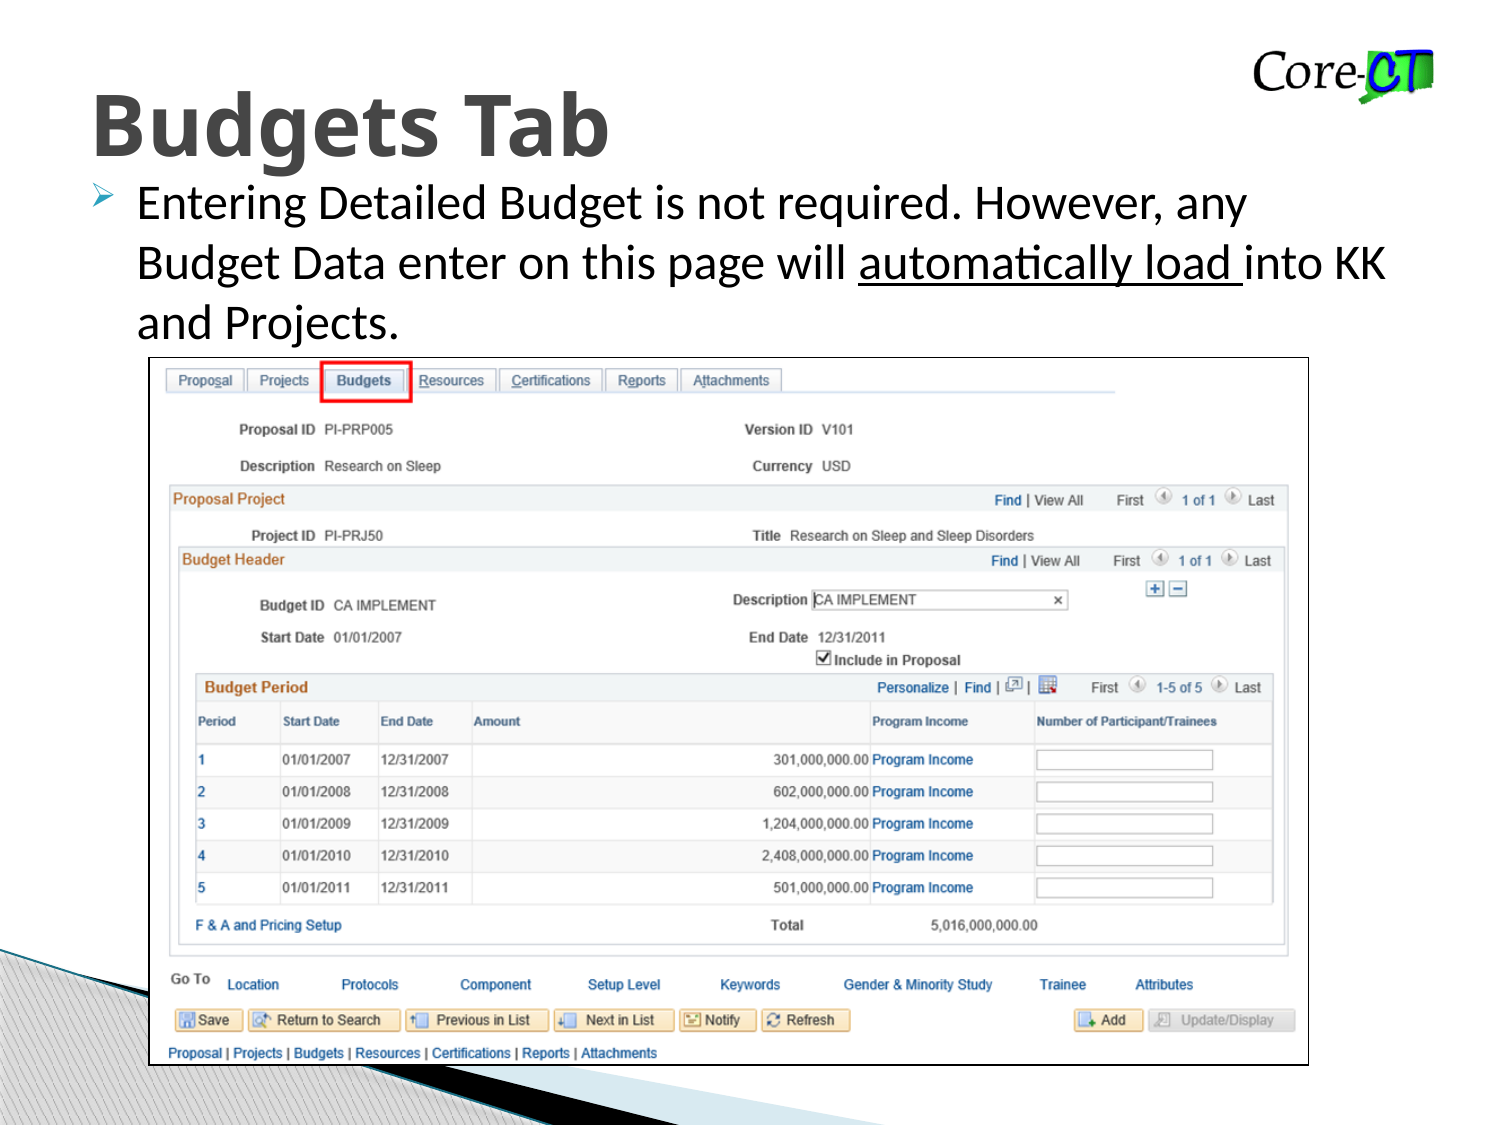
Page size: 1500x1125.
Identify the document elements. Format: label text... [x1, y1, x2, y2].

title Budgets Tab [75, 45, 1425, 200]
picture [149, 357, 1308, 1065]
text_box Entering Detailed Budget is not required. However, any Budget Data enter on this page will automatically load into KK and Projects. [74, 162, 1413, 358]
picture [1249, 46, 1436, 105]
